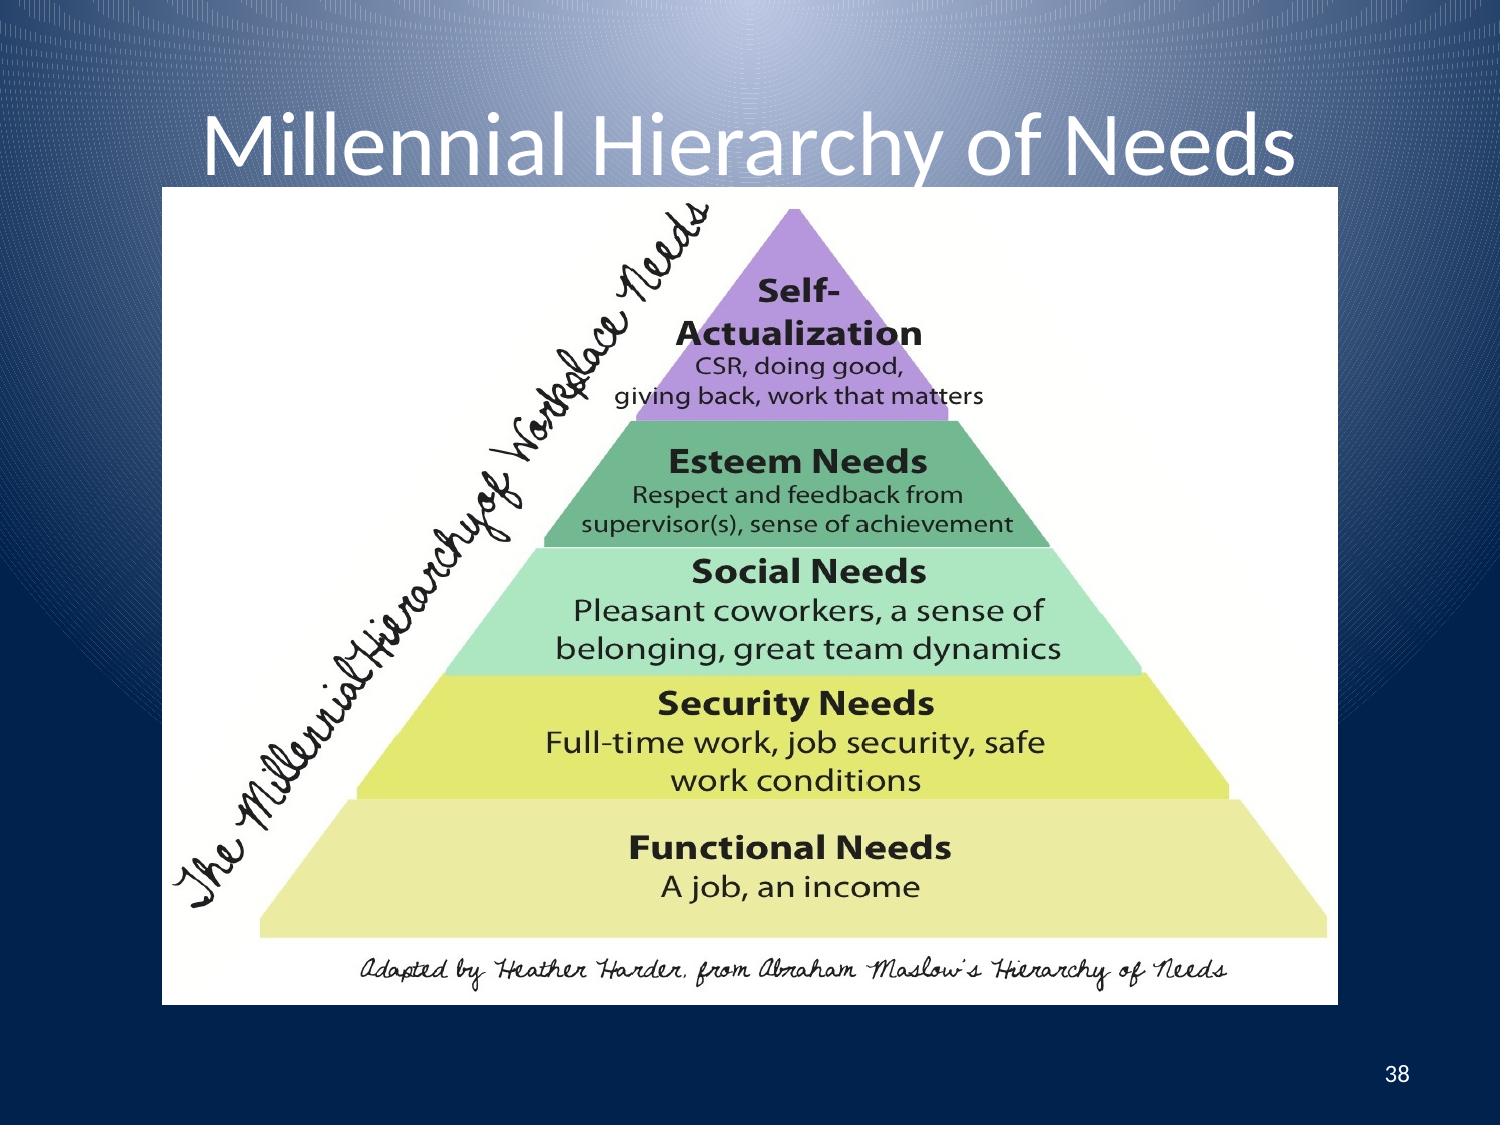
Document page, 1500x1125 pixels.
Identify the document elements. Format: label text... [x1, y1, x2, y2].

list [162, 187, 1338, 1006]
title Millennial Hierarchy of Needs [75, 45, 1425, 233]
slide_number 38 [1074, 1042, 1425, 1103]
